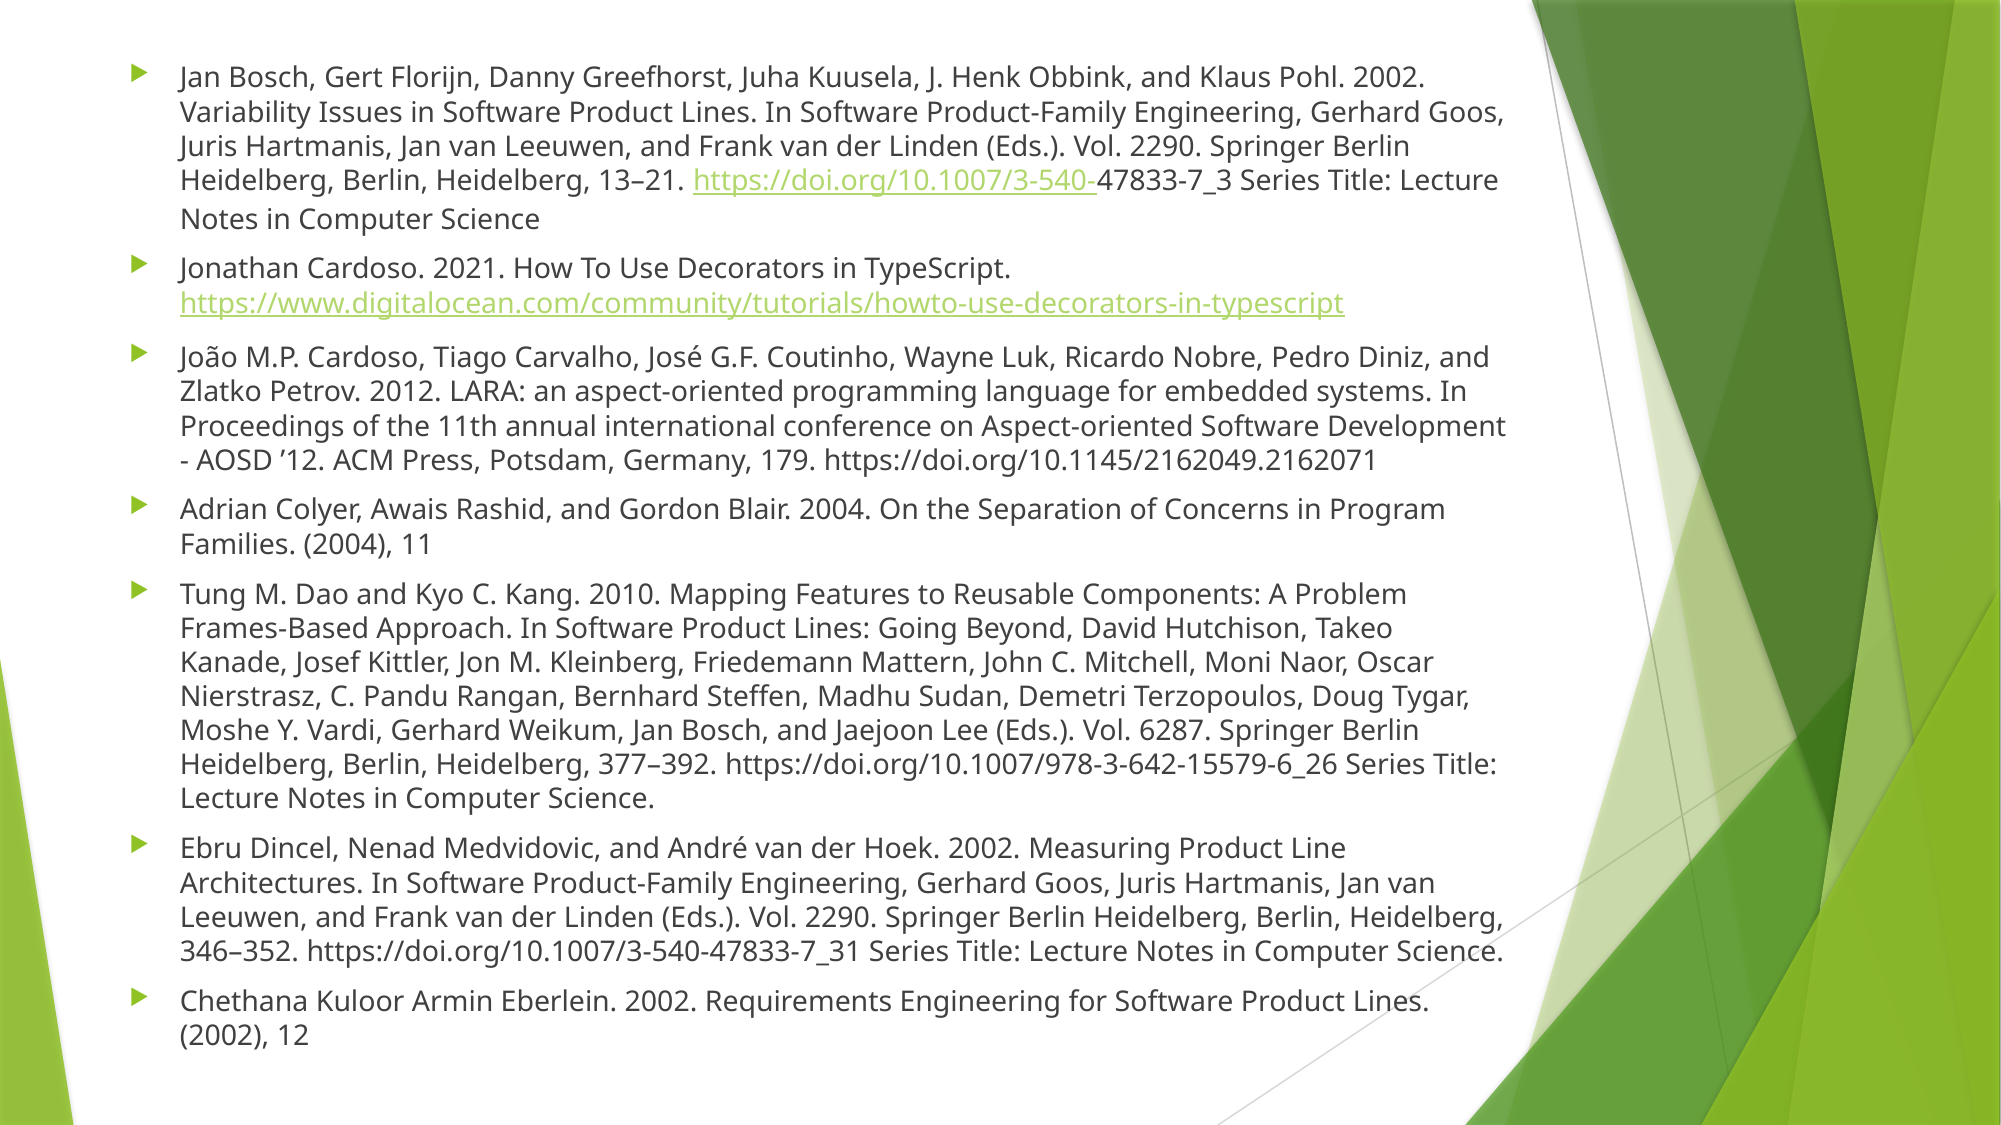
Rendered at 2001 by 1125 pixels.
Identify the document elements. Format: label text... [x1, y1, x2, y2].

list Jan Bosch, Gert Florijn, Danny Greefhorst, Juha Kuusela, J. Henk Obbink, and Klaus Pohl. 2002. Variability Issues in Software Product Lines. In Software Product-Family Engineering, Gerhard Goos, Juris Hartmanis, Jan van Leeuwen, and Frank van der Linden (Eds.). Vol. 2290. Springer Berlin Heidelberg, Berlin, Heidelberg, 13–21. https://doi.org/10.1007/3-540-47833-7_3 Series Title: Lecture Notes in Computer Science Jonathan Cardoso. 2021. How To Use Decorators in TypeScript. https://www.digitalocean.com/community/tutorials/howto-use-decorators-in-typescript João M.P. Cardoso, Tiago Carvalho, José G.F. Coutinho, Wayne Luk, Ricardo Nobre, Pedro Diniz, and Zlatko Petrov. 2012. LARA: an aspect-oriented programming language for embedded systems. In Proceedings of the 11th annual international conference on Aspect-oriented Software Development - AOSD ’12. ACM Press, Potsdam, Germany, 179. https://doi.org/10.1145/2162049.2162071 Adrian Colyer, Awais Rashid, and Gordon Blair. 2004. On the Separation of Concerns in Program Families. (2004), 11 Tung M. Dao and Kyo C. Kang. 2010. Mapping Features to Reusable Components: A Problem Frames-Based Approach. In Software Product Lines: Going Beyond, David Hutchison, Takeo Kanade, Josef Kittler, Jon M. Kleinberg, Friedemann Mattern, John C. Mitchell, Moni Naor, Oscar Nierstrasz, C. Pandu Rangan, Bernhard Steffen, Madhu Sudan, Demetri Terzopoulos, Doug Tygar, Moshe Y. Vardi, Gerhard Weikum, Jan Bosch, and Jaejoon Lee (Eds.). Vol. 6287. Springer Berlin Heidelberg, Berlin, Heidelberg, 377–392. https://doi.org/10.1007/978-3-642-15579-6_26 Series Title: Lecture Notes in Computer Science. Ebru Dincel, Nenad Medvidovic, and André van der Hoek. 2002. Measuring Product Line Architectures. In Software Product-Family Engineering, Gerhard Goos, Juris Hartmanis, Jan van Leeuwen, and Frank van der Linden (Eds.). Vol. 2290. Springer Berlin Heidelberg, Berlin, Heidelberg, 346–352. https://doi.org/10.1007/3-540-47833-7_31 Series Title: Lecture Notes in Computer Science. Chethana Kuloor Armin Eberlein. 2002. Requirements Engineering for Software Product Lines. (2002), 12 [114, 51, 1525, 1125]
